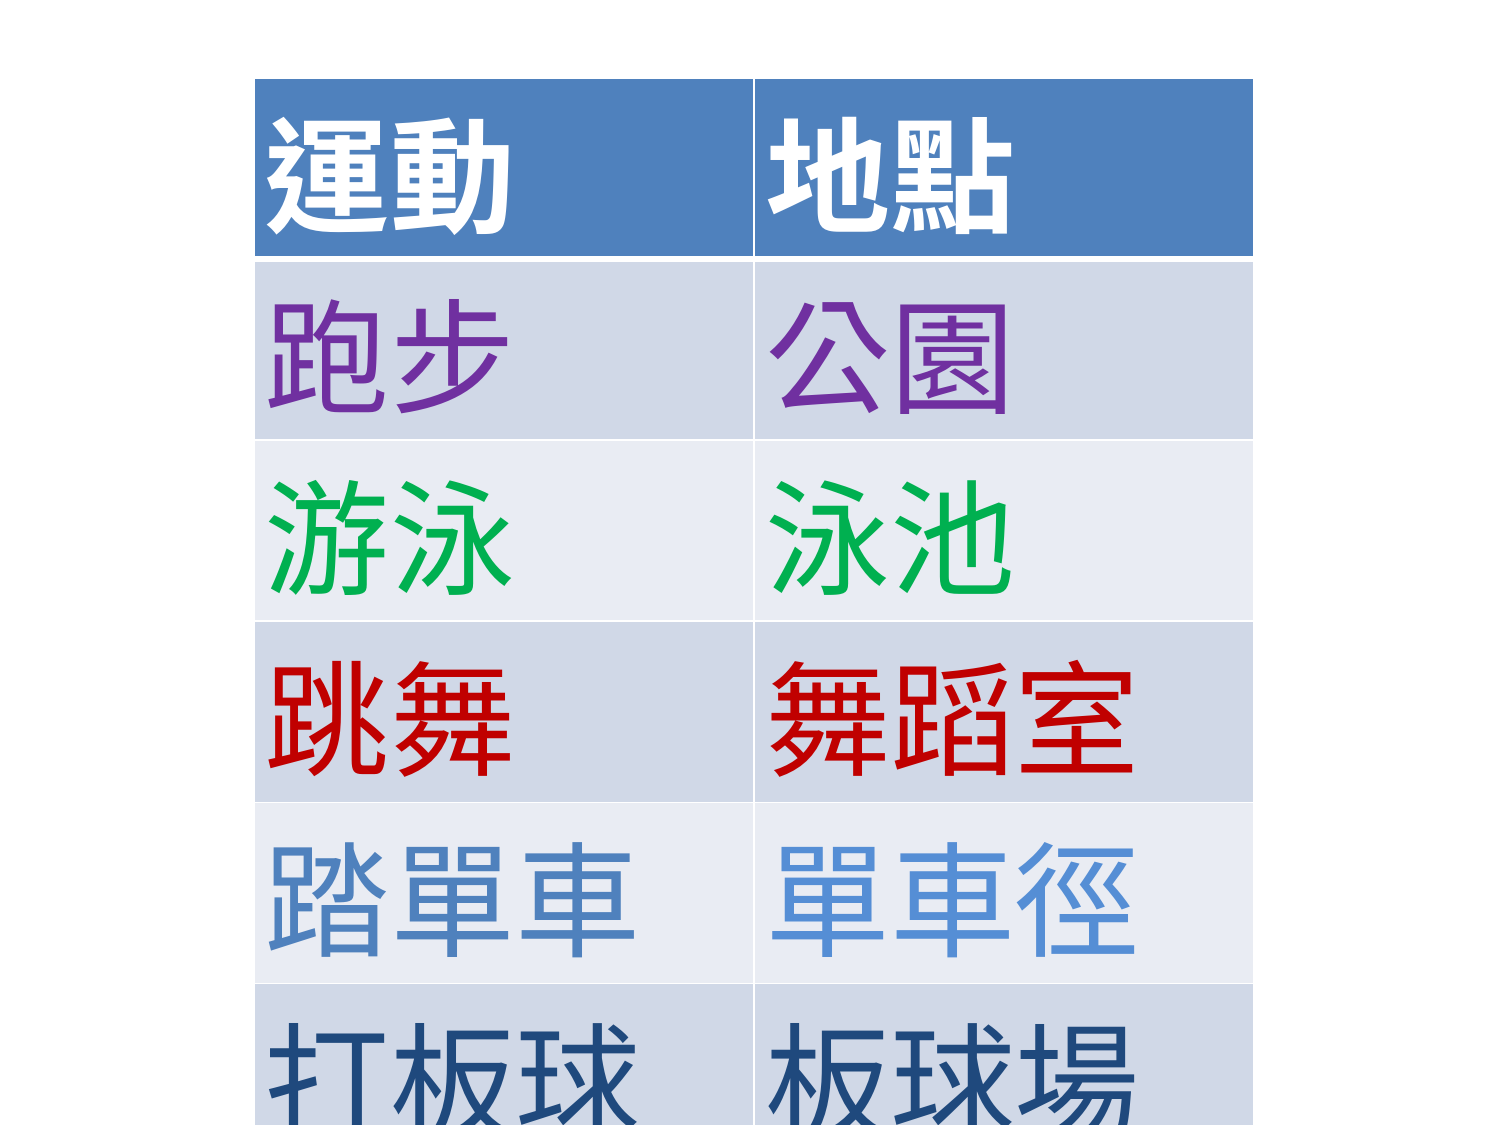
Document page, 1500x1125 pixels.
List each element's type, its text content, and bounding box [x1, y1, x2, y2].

table_cell 單車徑 [755, 803, 1253, 983]
table_cell 打板球 [255, 984, 753, 1125]
table_cell 跑步 [255, 262, 753, 439]
table_cell 泳池 [755, 441, 1253, 620]
table_cell 跳舞 [255, 622, 753, 802]
table_cell 公園 [755, 262, 1253, 439]
table_header 地點 [755, 79, 1253, 256]
table_cell 踏單車 [255, 803, 753, 983]
table_header 運動 [255, 79, 753, 256]
table_cell 游泳 [255, 441, 753, 620]
table_cell 舞蹈室 [755, 622, 1253, 802]
table_cell 板球場 [755, 984, 1253, 1125]
